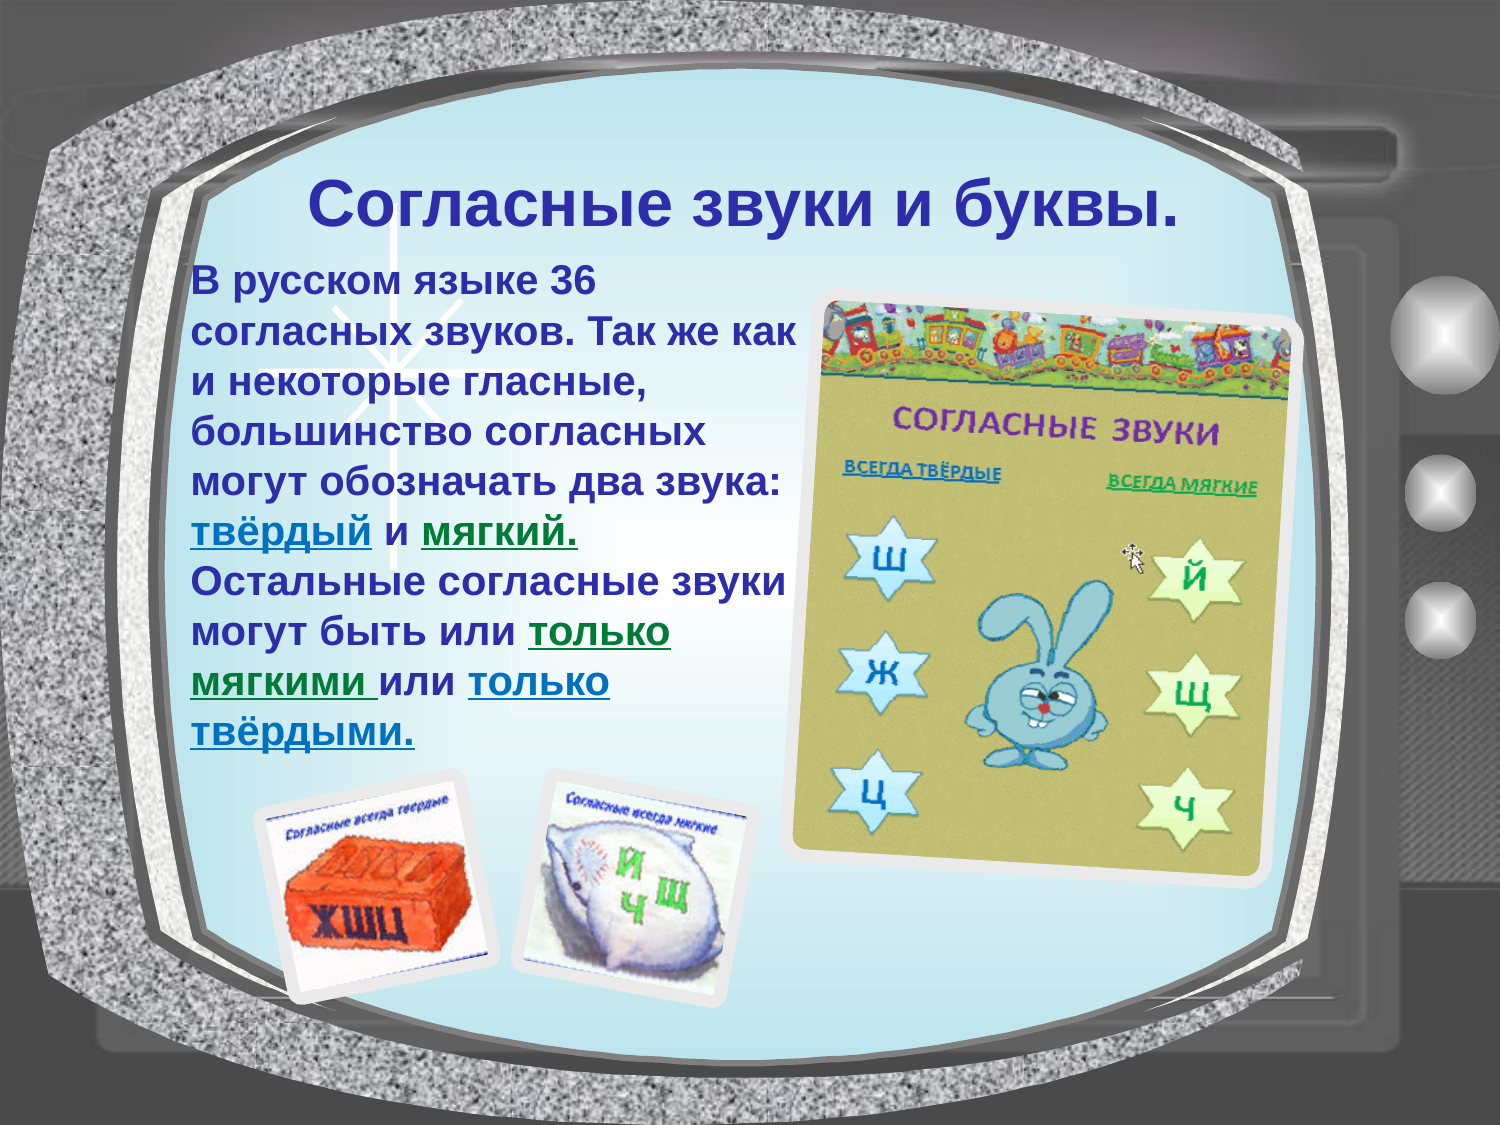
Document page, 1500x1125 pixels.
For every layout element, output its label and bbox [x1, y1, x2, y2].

picture [531, 790, 739, 986]
text_box [0, 0, 1500, 1125]
picture [801, 306, 1283, 870]
picture [274, 791, 480, 982]
